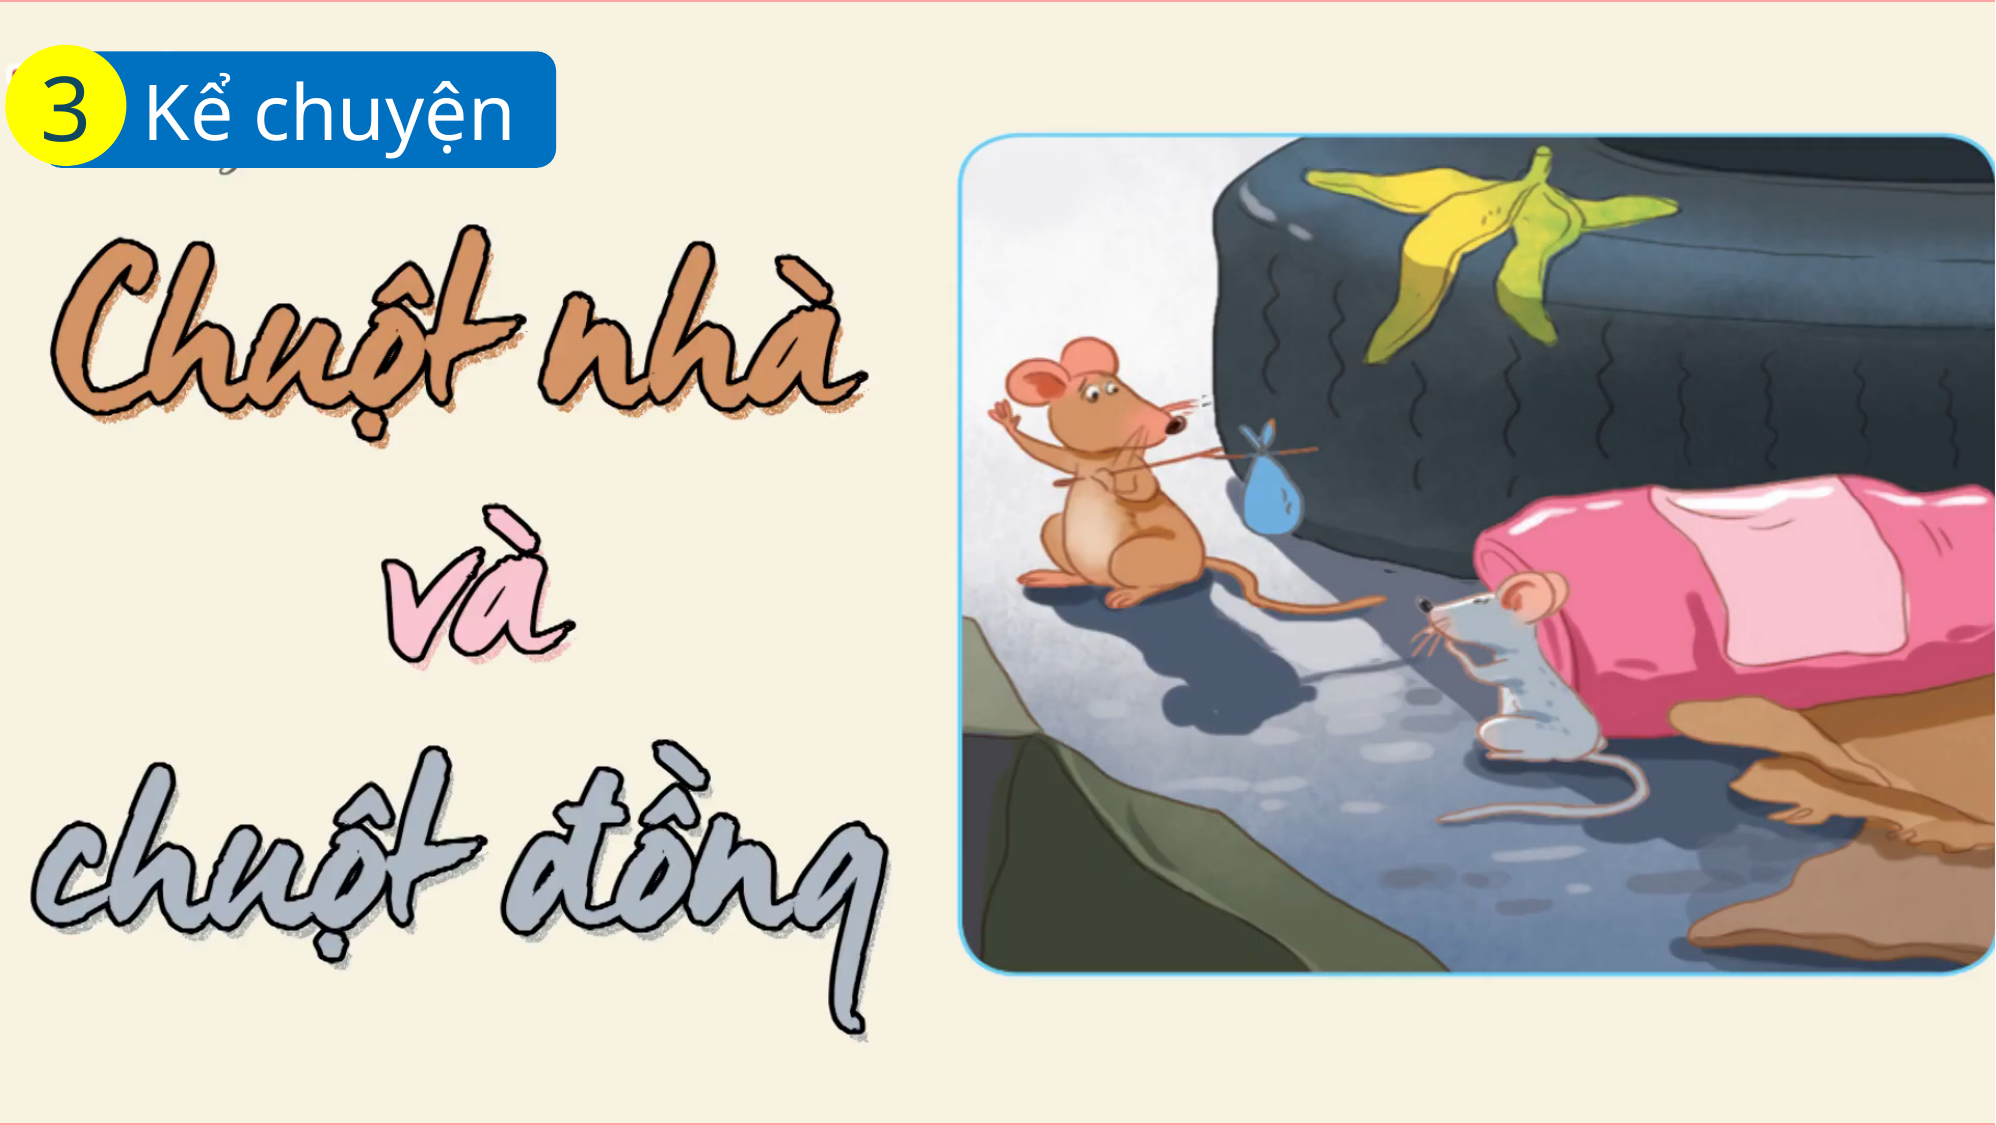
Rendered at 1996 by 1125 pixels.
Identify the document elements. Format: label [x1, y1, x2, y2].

text_box [0, 1, 1996, 1124]
text_box [5, 44, 557, 169]
